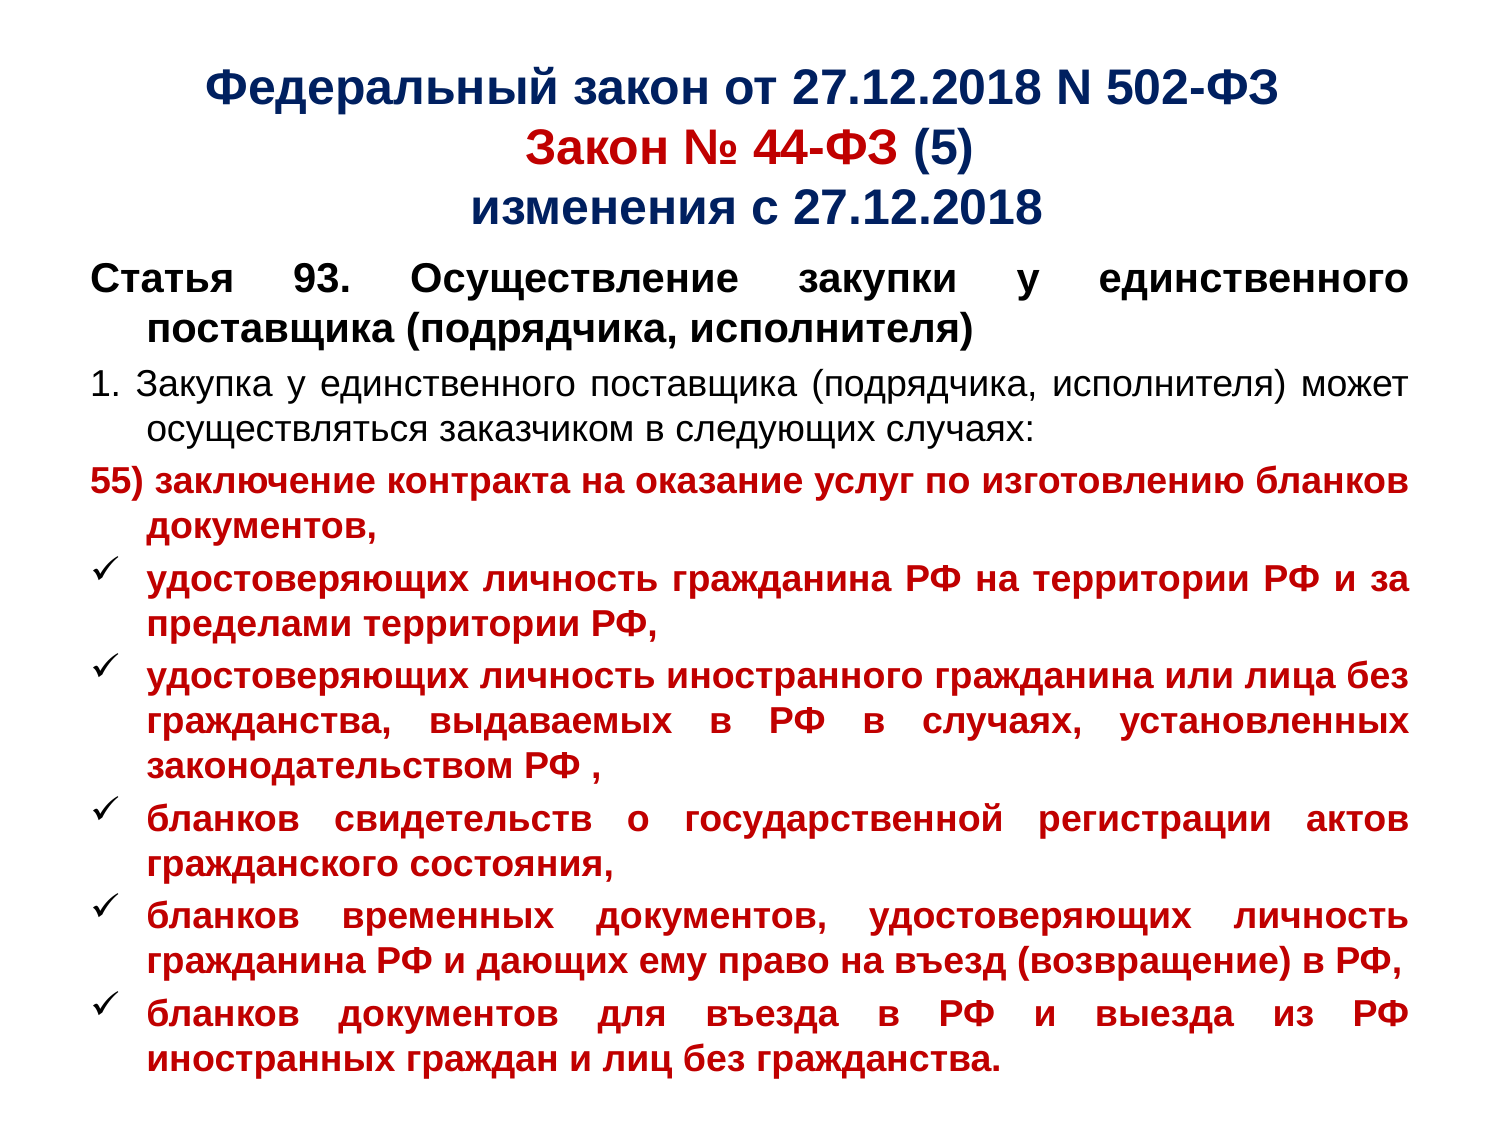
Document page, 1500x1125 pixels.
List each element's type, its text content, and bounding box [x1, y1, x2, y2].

list Статья 93. Осуществление закупки у единственного поставщика (подрядчика, исполнителя) 1. Закупка у единственного поставщика (подрядчика, исполнителя) может осуществляться заказчиком в следующих случаях: 55) заключение контракта на оказание услуг по изготовлению бланков документов, удостоверяющих личность гражданина РФ на территории РФ и за пределами территории РФ, удостоверяющих личность иностранного гражданина или лица без гражданства, выдаваемых в РФ в случаях, установленных законодательством РФ , бланков свидетельств о государственной регистрации актов гражданского состояния, бланков временных документов, удостоверяющих личность гражданина РФ и дающих ему право на въезд (возвращение) в РФ, бланков документов для въезда в РФ и выезда из РФ иностранных граждан и лиц без гражданства. [74, 243, 1426, 1071]
title Федеральный закон от 27.12.2018 N 502-ФЗ Закон № 44-ФЗ (5) изменения с 27.12.2018 [74, 44, 1426, 243]
